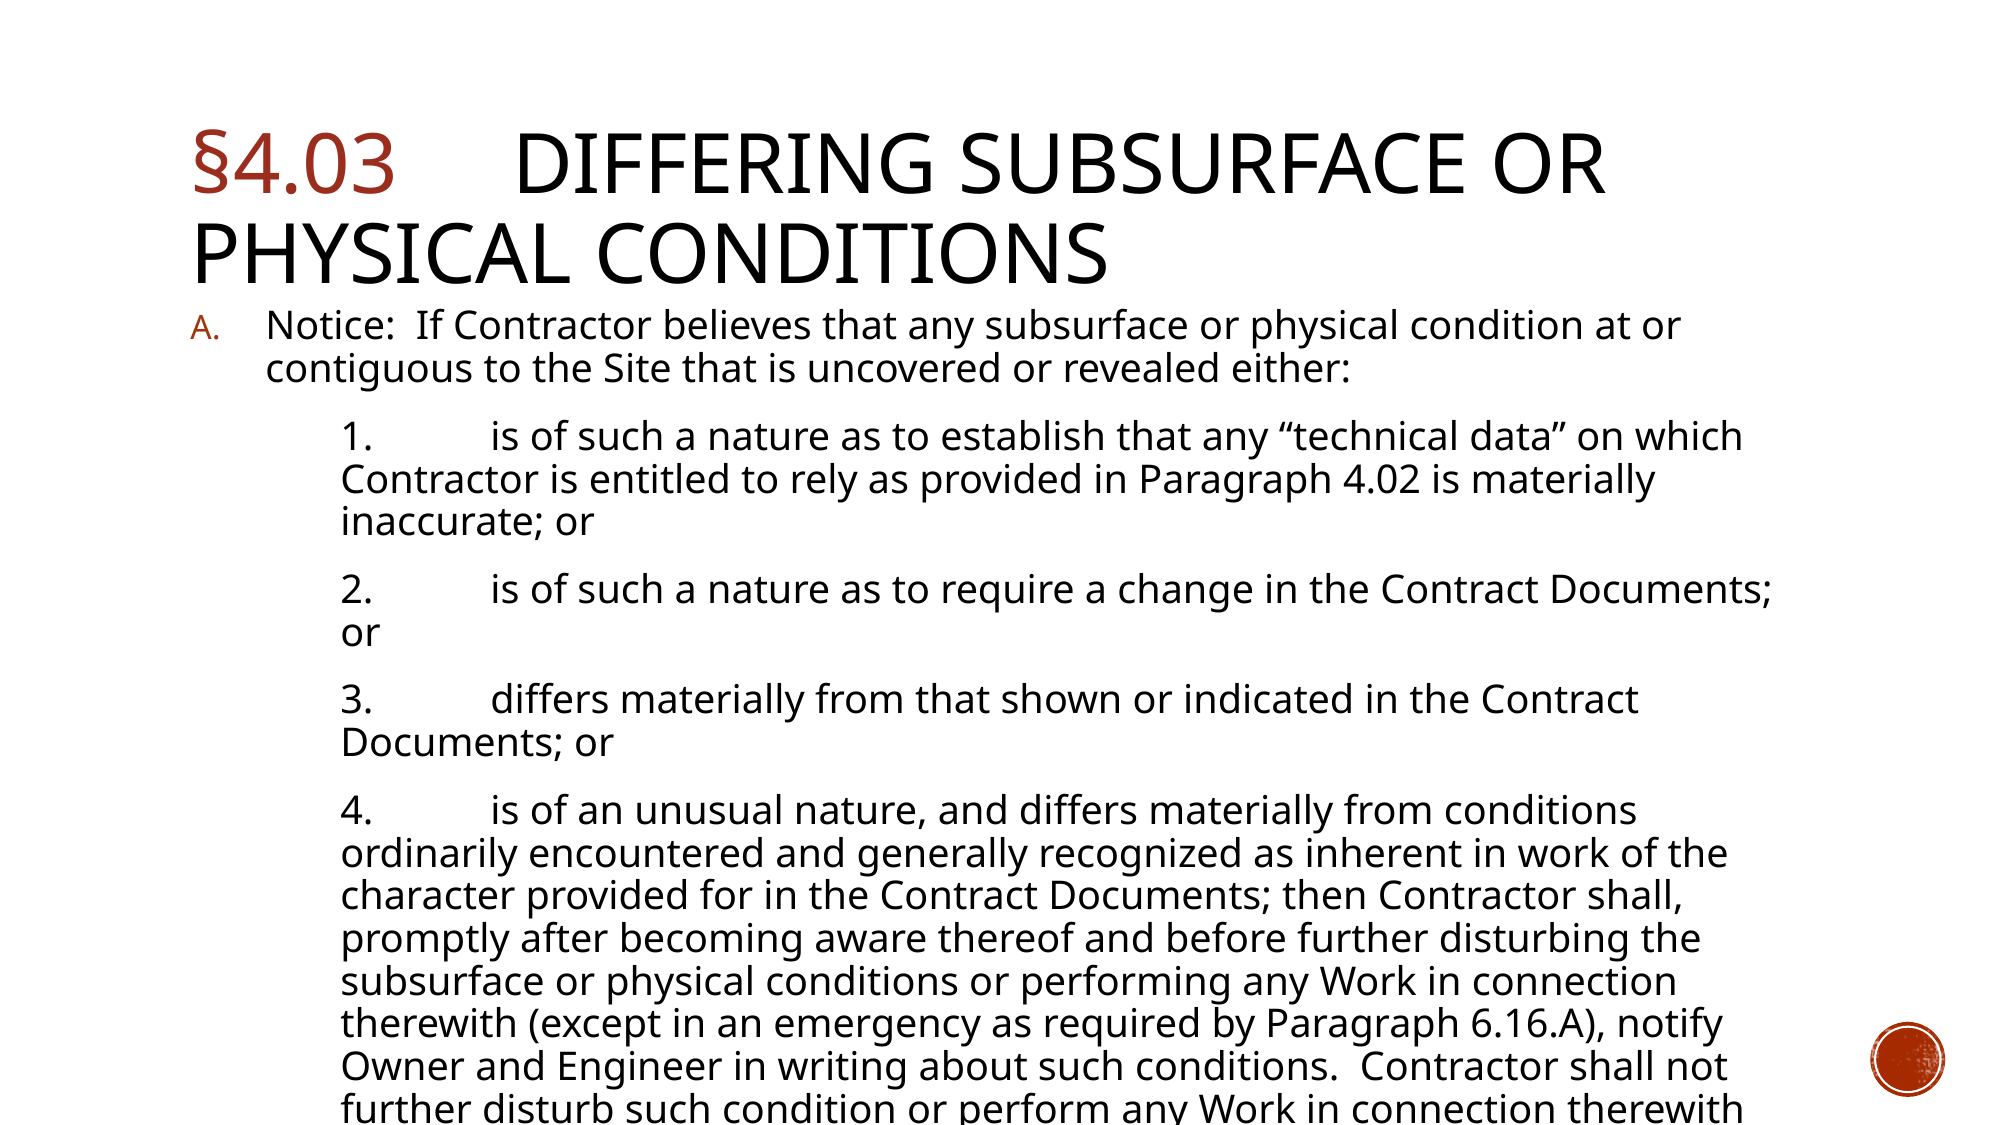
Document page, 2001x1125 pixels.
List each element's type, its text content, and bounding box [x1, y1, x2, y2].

list Notice: If Contractor believes that any subsurface or physical condition at or contiguous to the Site that is uncovered or revealed either: 1. is of such a nature as to establish that any “technical data” on which Contractor is entitled to rely as provided in Paragraph 4.02 is materially inaccurate; or 2. is of such a nature as to require a change in the Contract Documents; or 3. differs materially from that shown or indicated in the Contract Documents; or 4. is of an unusual nature, and differs materially from conditions ordinarily encountered and generally recognized as inherent in work of the character provided for in the Contract Documents; then Contractor shall, promptly after becoming aware thereof and before further disturbing the subsurface or physical conditions or performing any Work in connection therewith (except in an emergency as required by Paragraph 6.16.A), notify Owner and Engineer in writing about such conditions. Contractor shall not further disturb such condition or perform any Work in connection therewith (except as aforesaid) until receipt of written order to do so. [175, 298, 1826, 1058]
title §4.03 Differing Subsurface or physical conditions [175, 79, 1826, 298]
